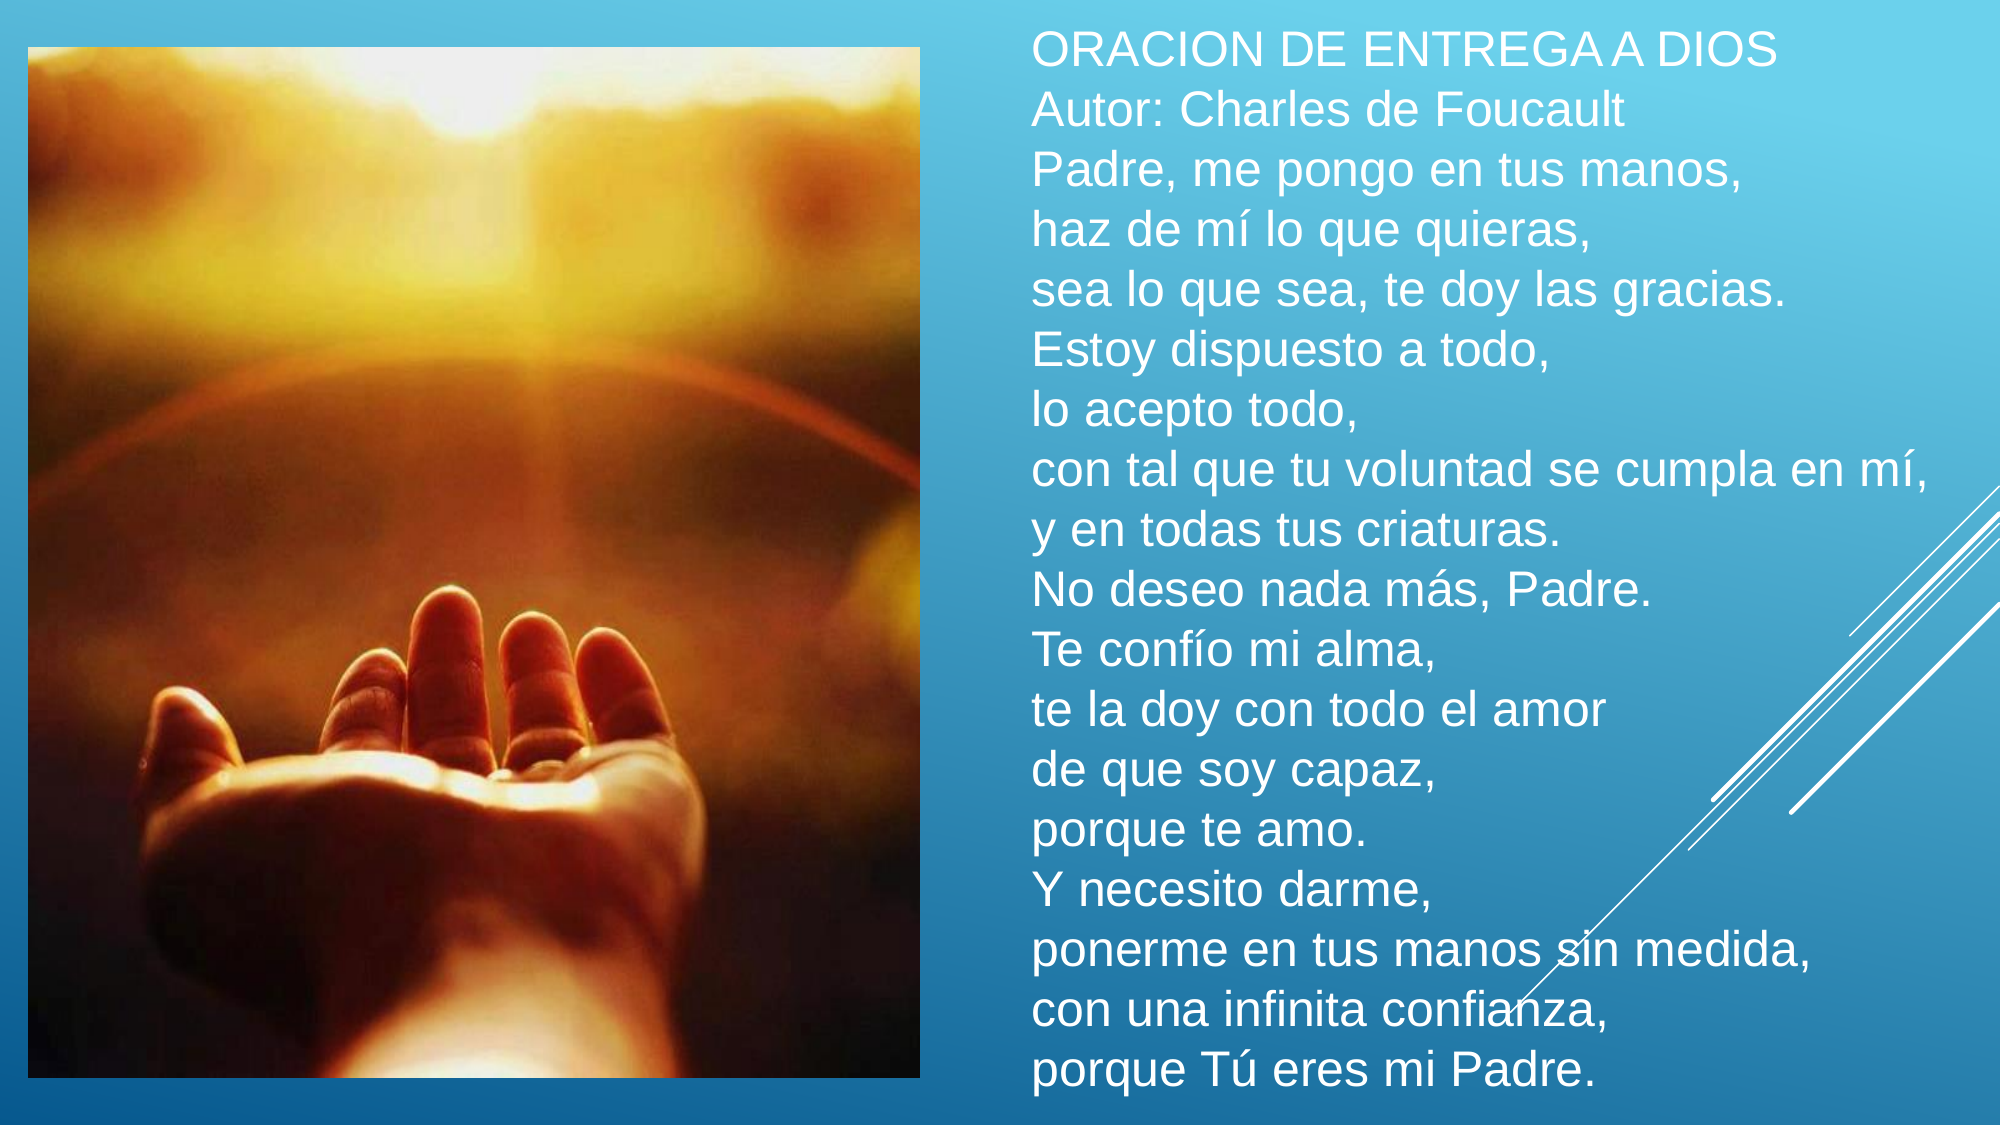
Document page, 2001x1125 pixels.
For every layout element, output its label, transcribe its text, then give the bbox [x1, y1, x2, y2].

picture [28, 47, 920, 1078]
text_box ORACION DE ENTREGA A DIOS Autor: Charles de Foucault Padre, me pongo en tus manos, haz de mí lo que quieras, sea lo que sea, te doy las gracias. Estoy dispuesto a todo, lo acepto todo, con tal que tu voluntad se cumpla en mí, y en todas tus criaturas. No deseo nada más, Padre. Te confío mi alma, te la doy con todo el amor de que soy capaz, porque te amo. Y necesito darme, ponerme en tus manos sin medida, con una infinita confianza, porque Tú eres mi Padre. [1017, 9, 2000, 1105]
